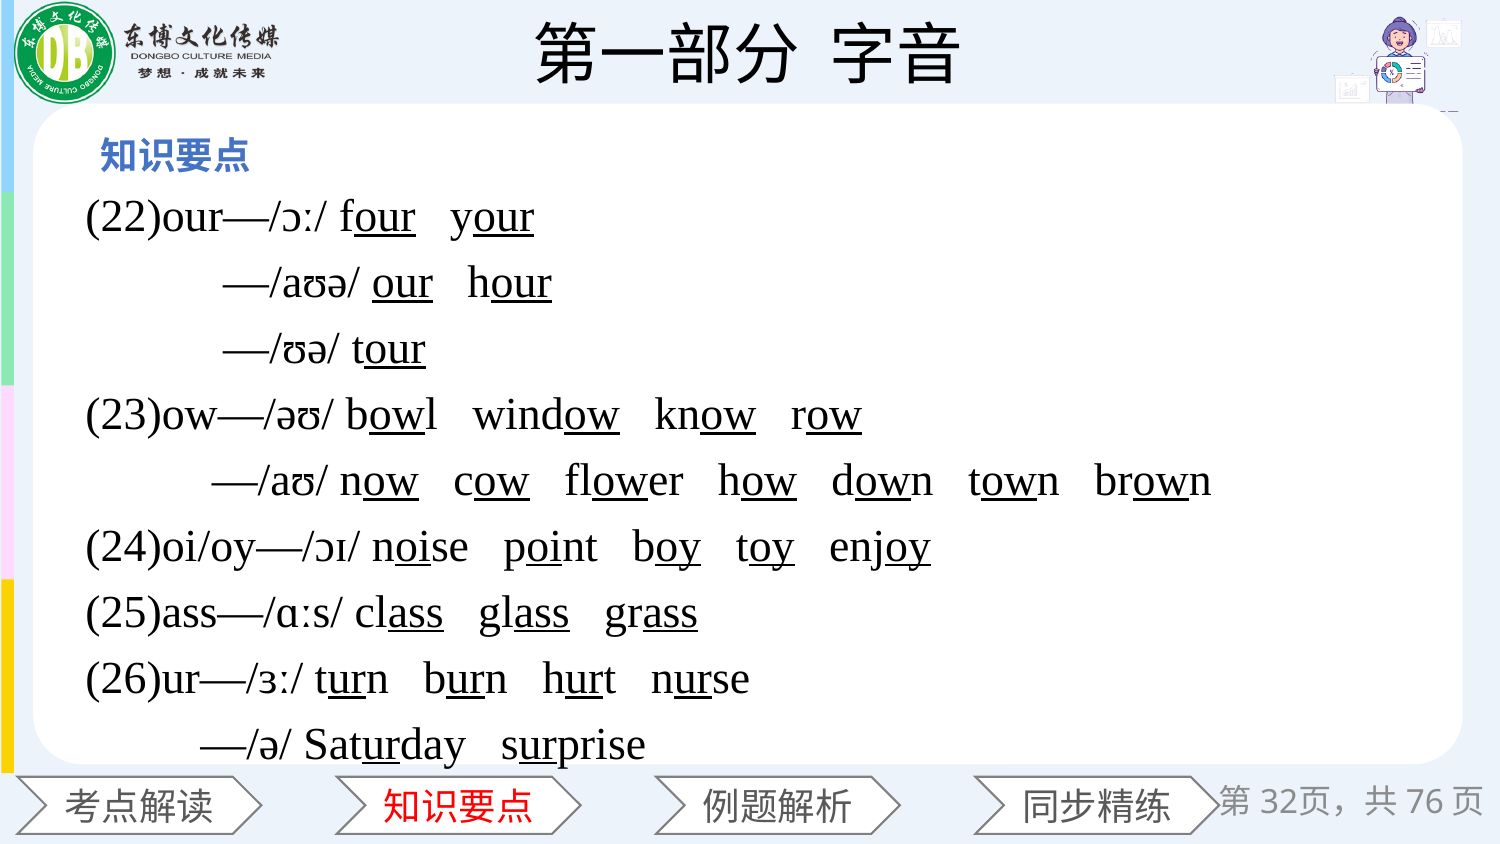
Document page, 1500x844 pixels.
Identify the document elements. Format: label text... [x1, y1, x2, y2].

text_box (22)our—/ɔː/ four your —/aʊə/ our hour —/ʊə/ tour (23)ow—/əʊ/ bowl window know row —/aʊ/ now cow flower how down town brown (24)oi/oy—/ɔɪ/ noise point boy toy enjoy (25)ass—/ɑːs/ class glass grass (26)ur—/ɜː/ turn burn hurt nurse —/ə/ Saturday surprise [70, 167, 1442, 741]
picture [1312, 0, 1487, 131]
picture [14, 1, 280, 104]
slide_number 第32页，共76页 [1195, 780, 1500, 826]
